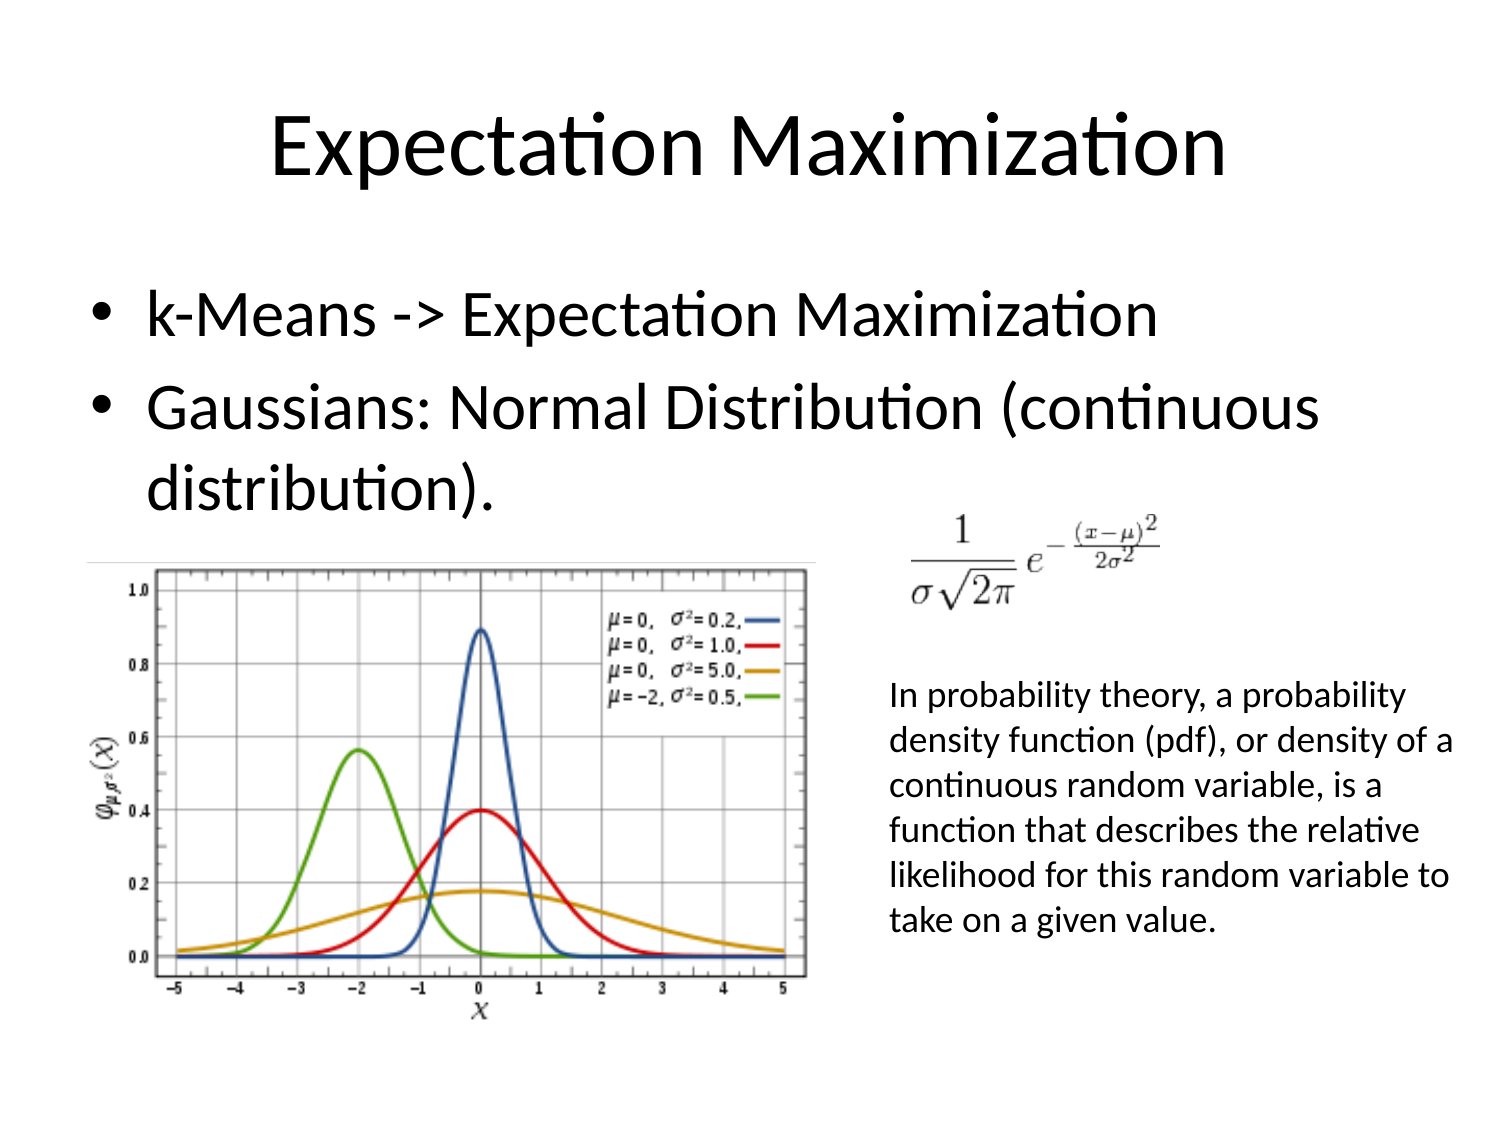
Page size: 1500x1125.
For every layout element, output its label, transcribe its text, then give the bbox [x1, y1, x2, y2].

list k-Means -> Expectation Maximization Gaussians: Normal Distribution (continuous distribution). [75, 262, 1425, 563]
picture [86, 560, 817, 1028]
text_box In probability theory, a probability density function (pdf), or density of a continuous random variable, is a function that describes the relative likelihood for this random variable to take on a given value. [874, 662, 1496, 948]
title Expectation Maximization [75, 45, 1425, 233]
picture [911, 514, 1160, 613]
